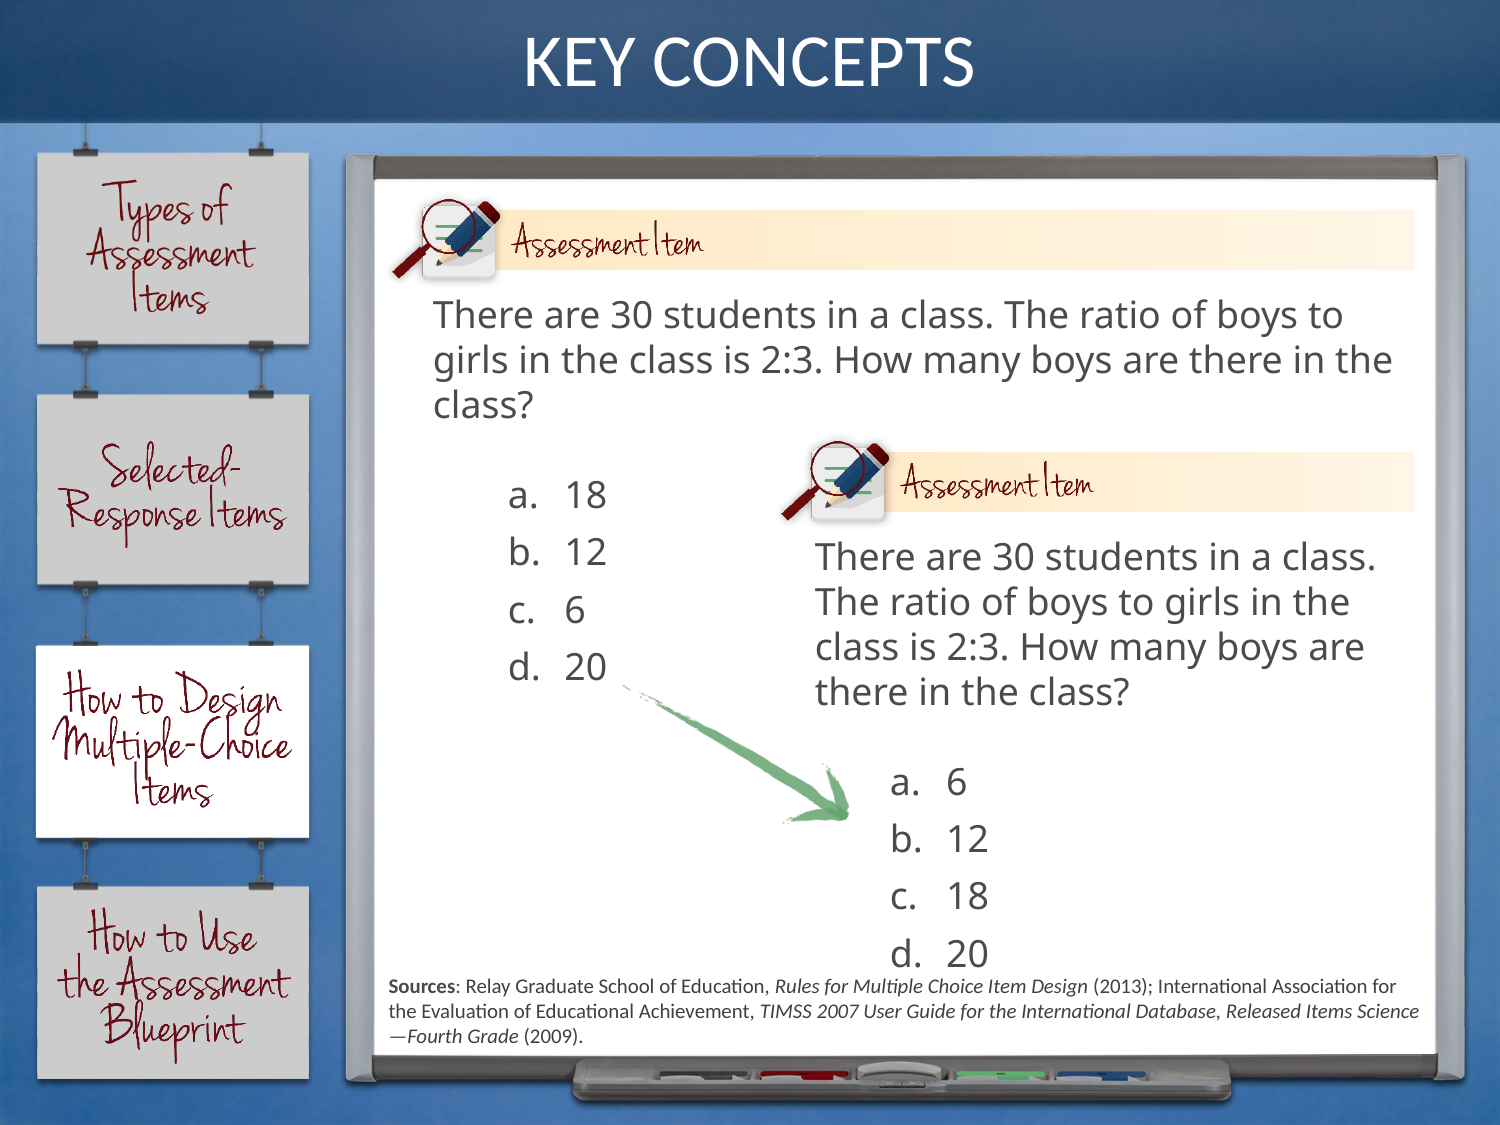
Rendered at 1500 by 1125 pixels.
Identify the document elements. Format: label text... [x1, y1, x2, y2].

text_box Sources: Relay Graduate School of Education, Rules for Multiple Choice Item Design (2013); International Association for the Evaluation of Educational Achievement, TIMSS 2007 User Guide for the International Database, Released Items Science—Fourth Grade (2009). [373, 965, 1439, 1056]
picture [0, 124, 1500, 1125]
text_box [781, 441, 1440, 942]
title KEY CONCEPTS [0, 1, 1500, 124]
text_box There are 30 students in a class. The ratio of boys to girls in the class is 2:3. How many boys are there in the class? 18 12 6 20 [418, 283, 1440, 696]
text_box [392, 199, 1415, 279]
